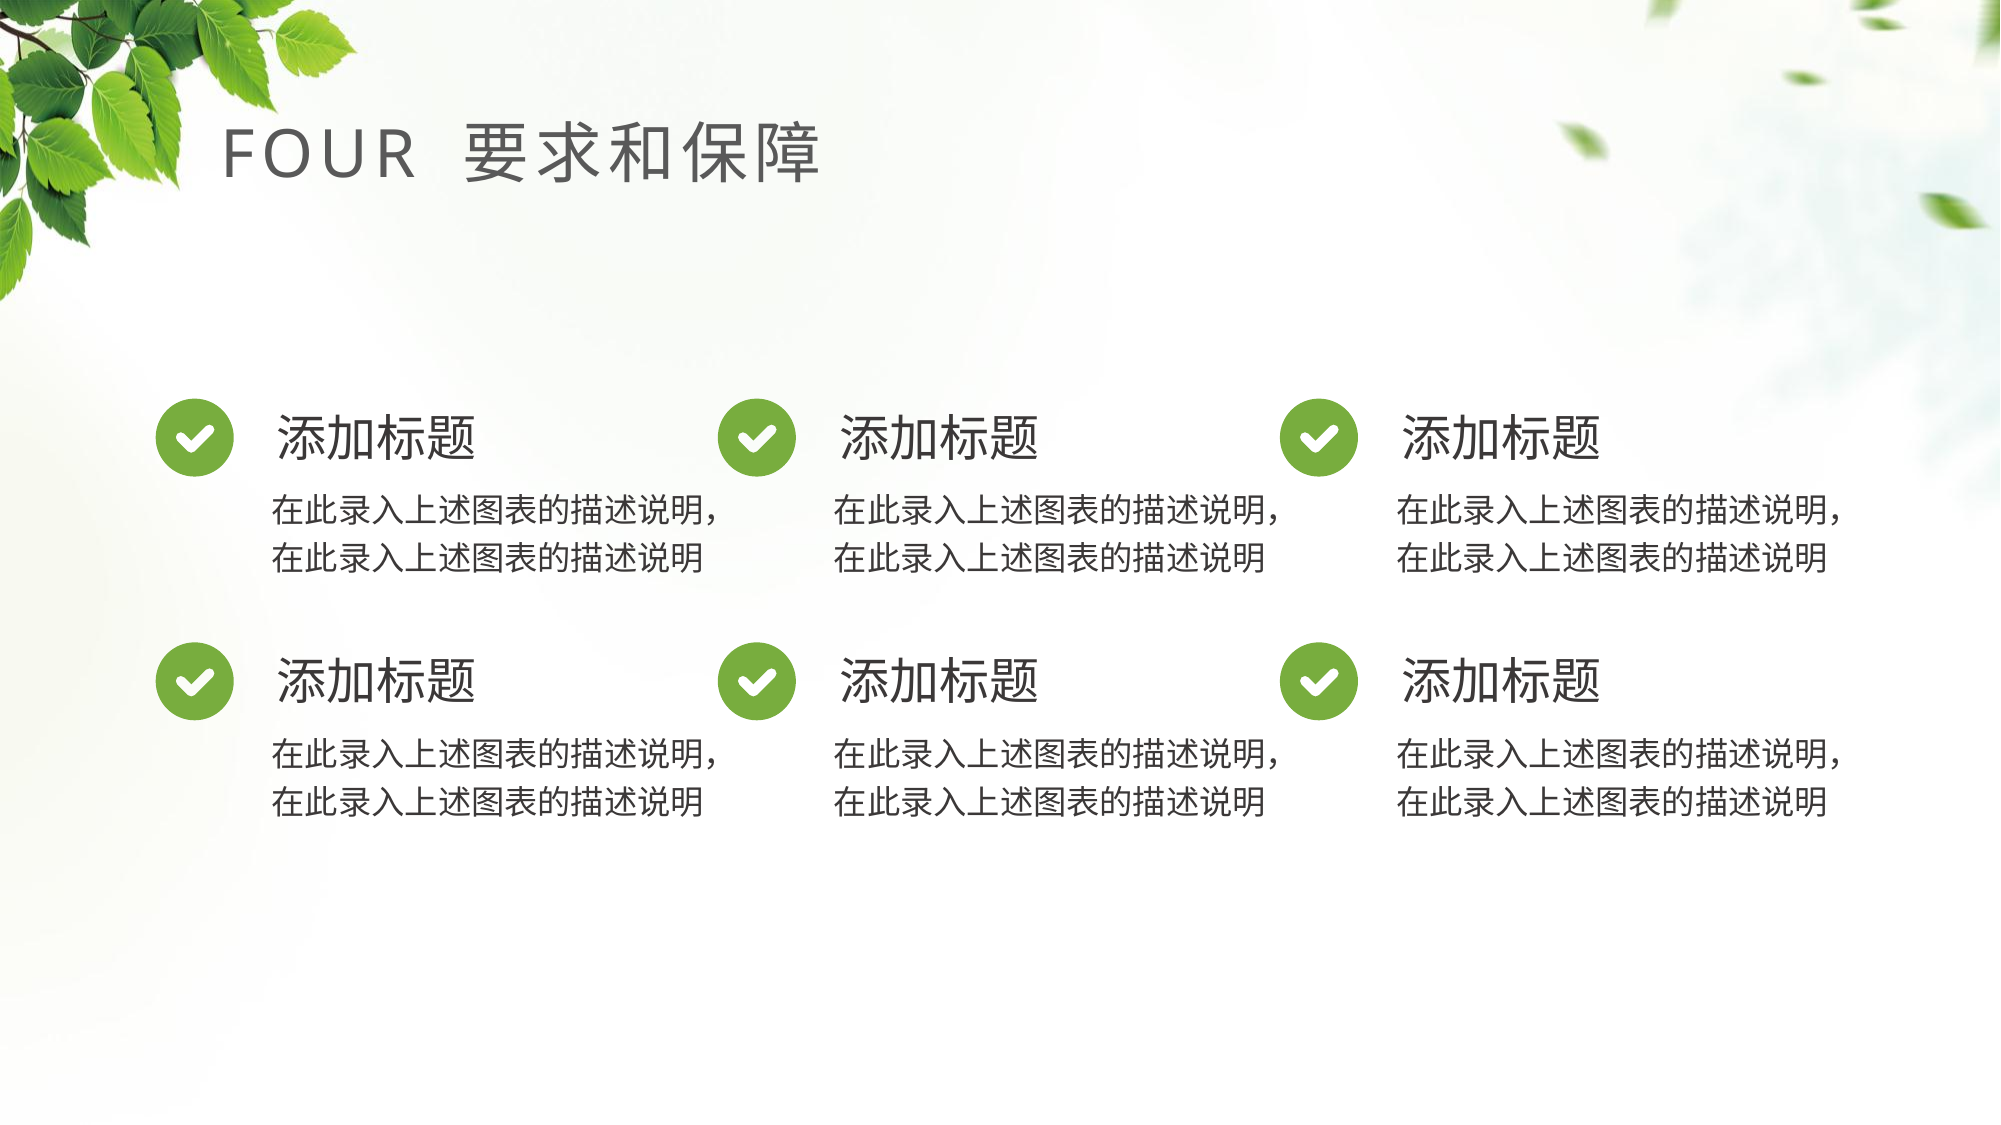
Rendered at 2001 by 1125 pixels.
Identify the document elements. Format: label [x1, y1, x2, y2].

text_box [1279, 642, 1845, 826]
picture [0, 0, 2000, 1125]
text_box [155, 642, 717, 826]
text_box [717, 642, 1279, 826]
text_box [717, 398, 1279, 583]
text_box [1279, 398, 1845, 583]
text_box [155, 398, 717, 583]
